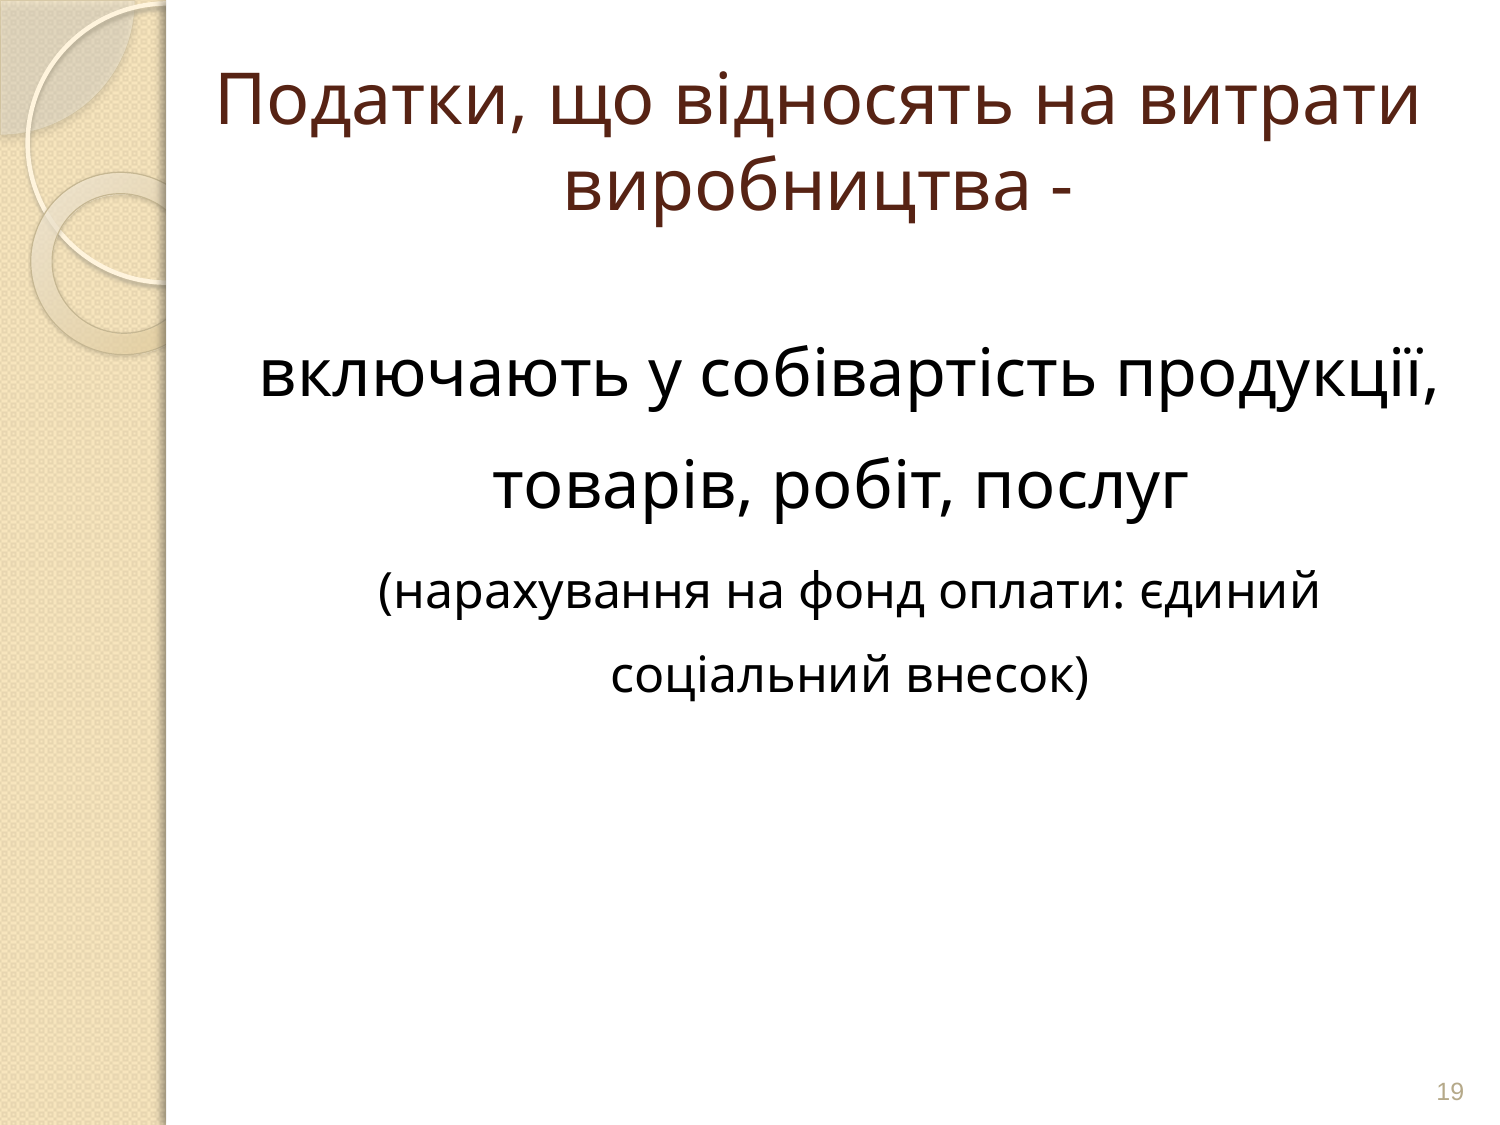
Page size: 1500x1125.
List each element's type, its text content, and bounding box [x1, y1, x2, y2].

title Податки, що відносять на витрати виробництва - [171, 45, 1466, 233]
slide_number 19 [1413, 1034, 1488, 1113]
list включають у собівартість продукції, товарів, робіт, послуг (нарахування на фонд оплати: єдиний соціальний внесок) [235, 290, 1466, 1025]
